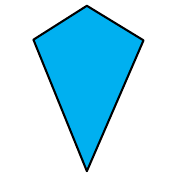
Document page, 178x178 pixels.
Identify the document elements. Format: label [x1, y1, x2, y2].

text_box [32, 4, 145, 173]
